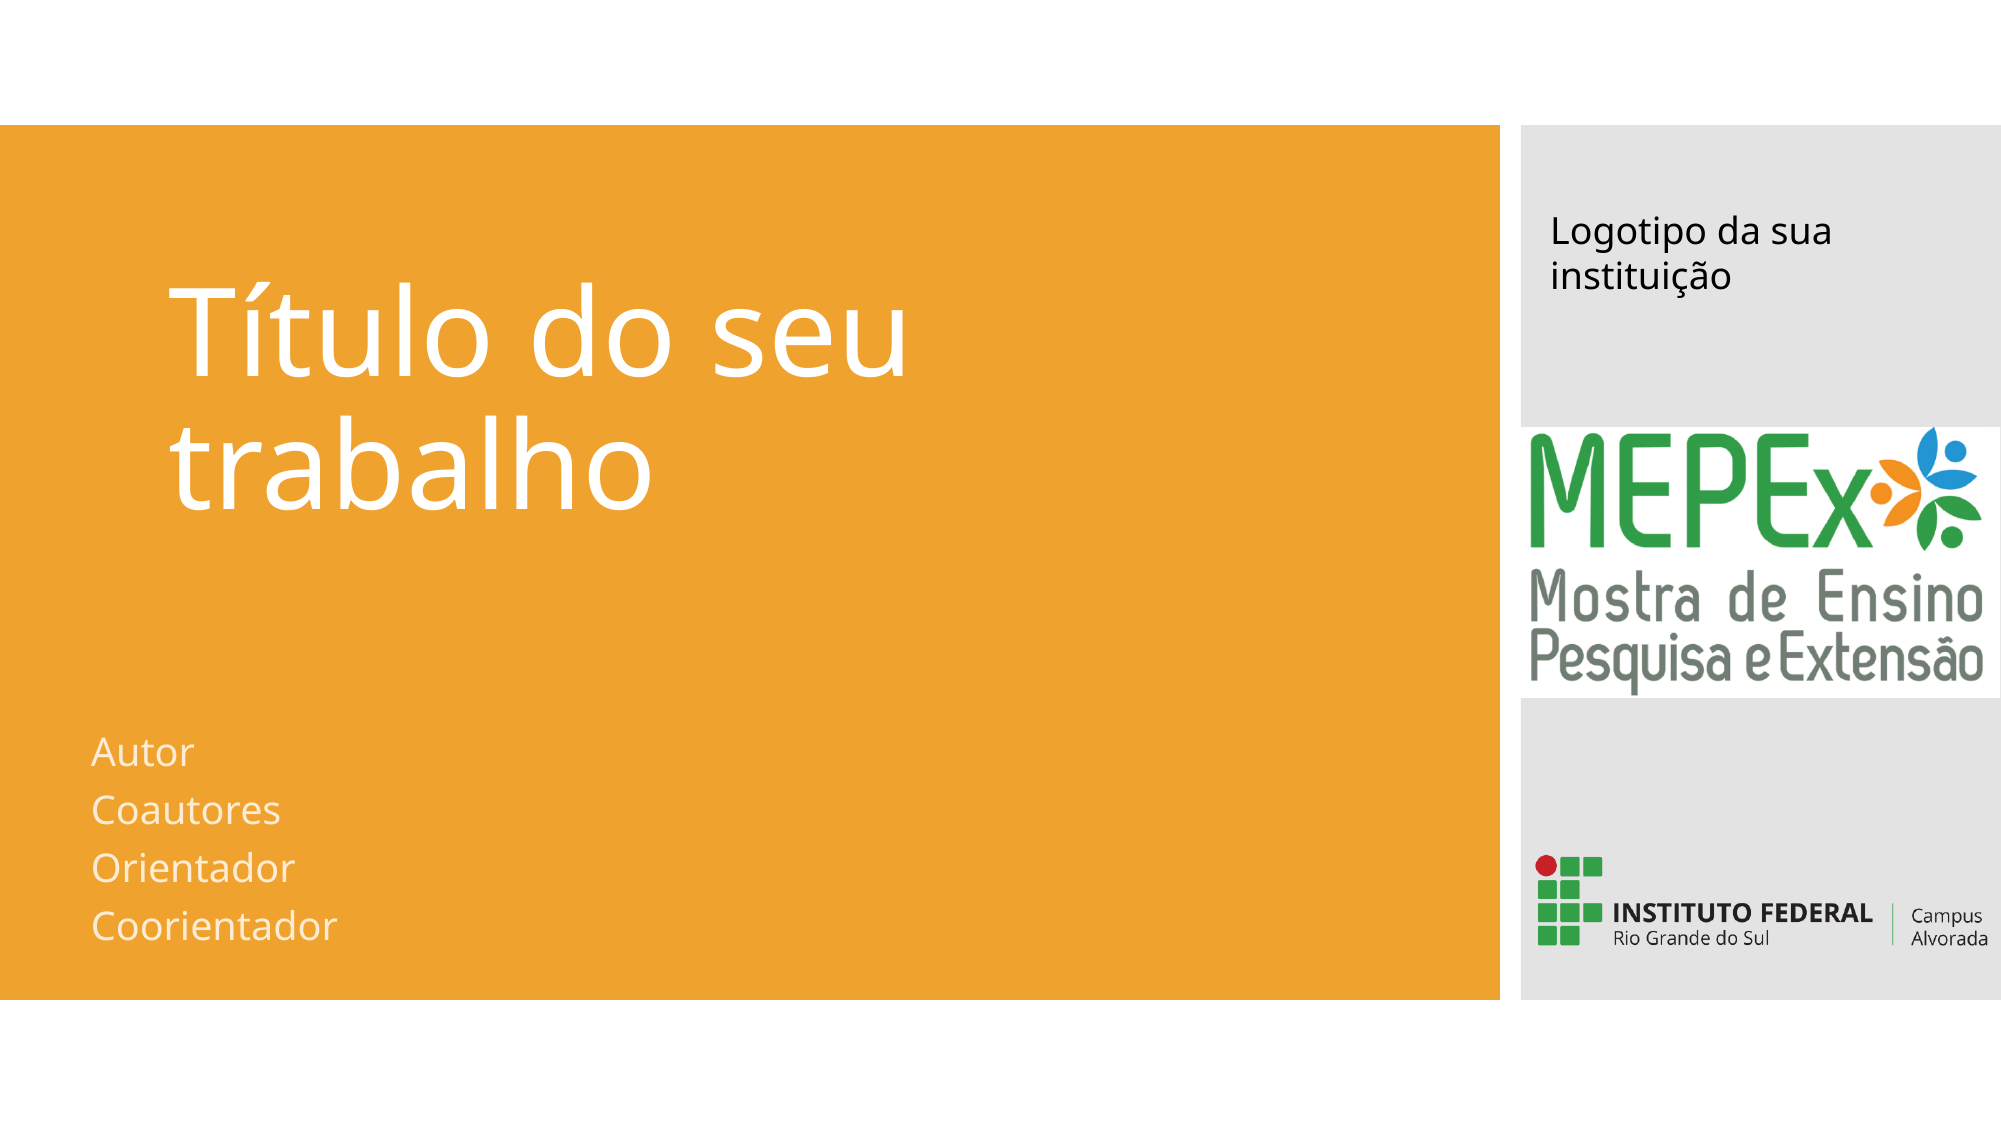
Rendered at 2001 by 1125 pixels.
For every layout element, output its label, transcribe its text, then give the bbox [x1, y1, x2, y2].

text_box Logotipo da sua instituição [1535, 199, 1982, 305]
subtitle Autor Coautores Orientador Coorientador [75, 732, 1381, 996]
picture [1513, 427, 2001, 698]
picture [1496, 817, 2001, 996]
title Título do seu trabalho [153, 354, 1354, 544]
